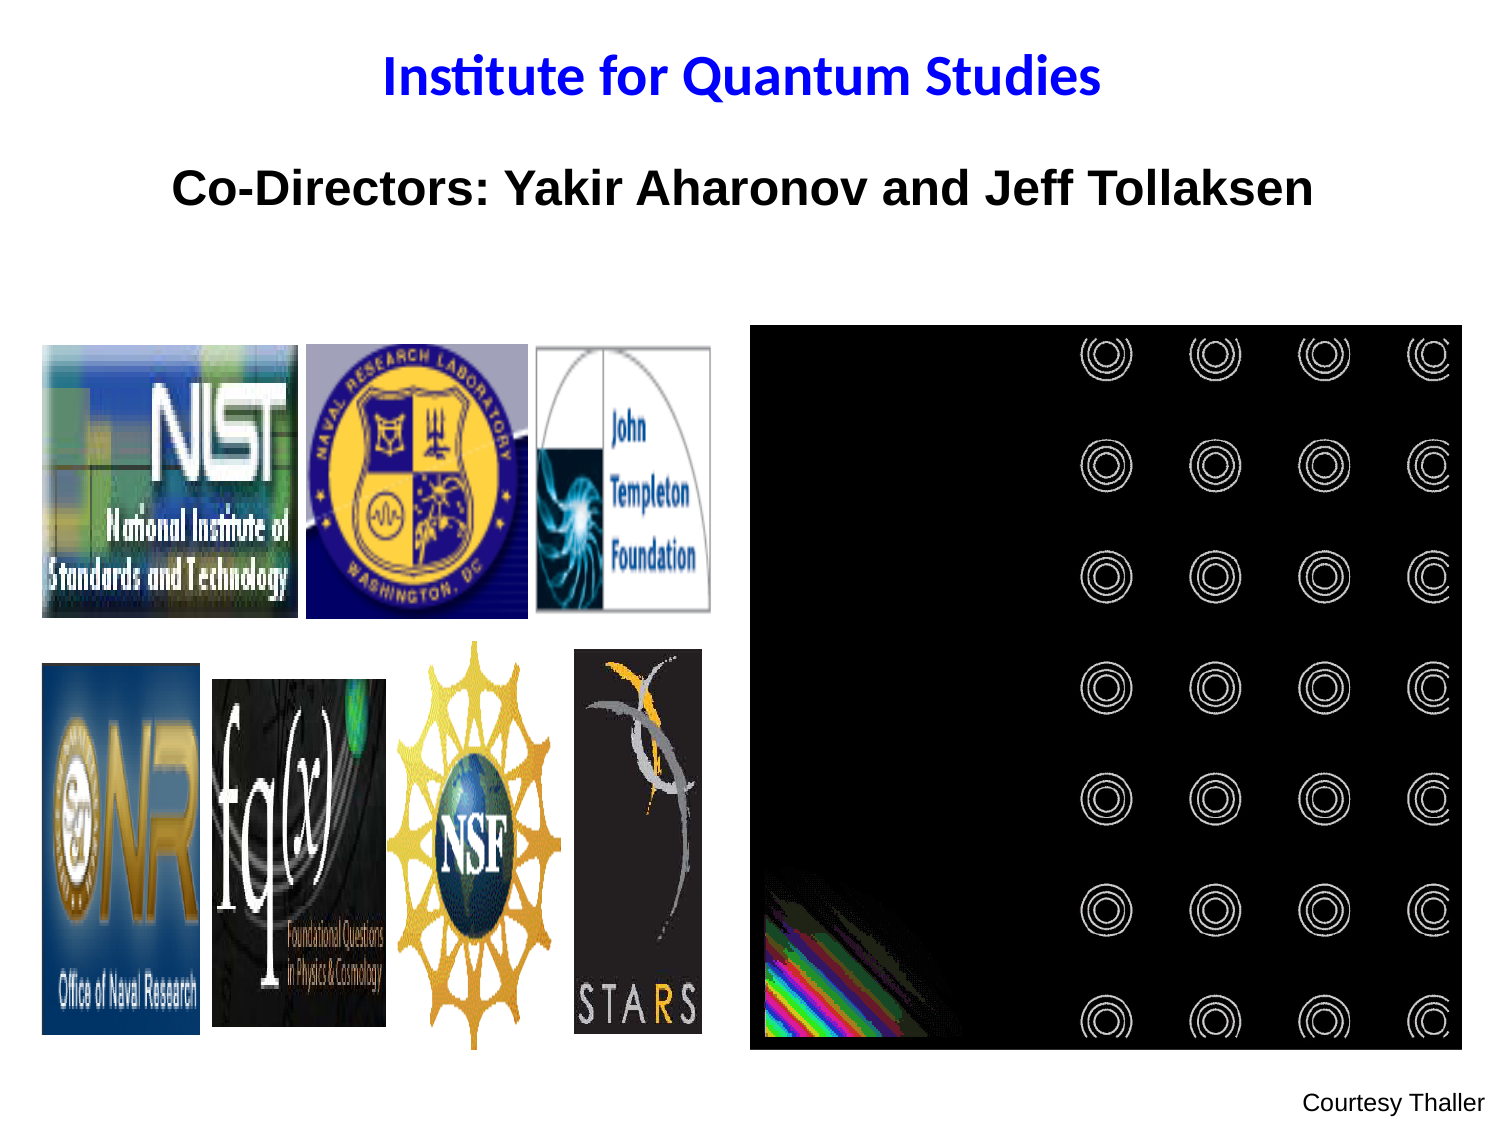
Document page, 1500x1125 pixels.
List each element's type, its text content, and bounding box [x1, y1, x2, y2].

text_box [749, 324, 1463, 1051]
text_box Courtesy Thaller [1287, 1079, 1500, 1125]
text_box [41, 337, 713, 1051]
text_box Co-Directors: Yakir Aharonov and Jeff Tollaksen [0, 148, 1500, 224]
title Institute for Quantum Studies [0, 33, 1500, 126]
